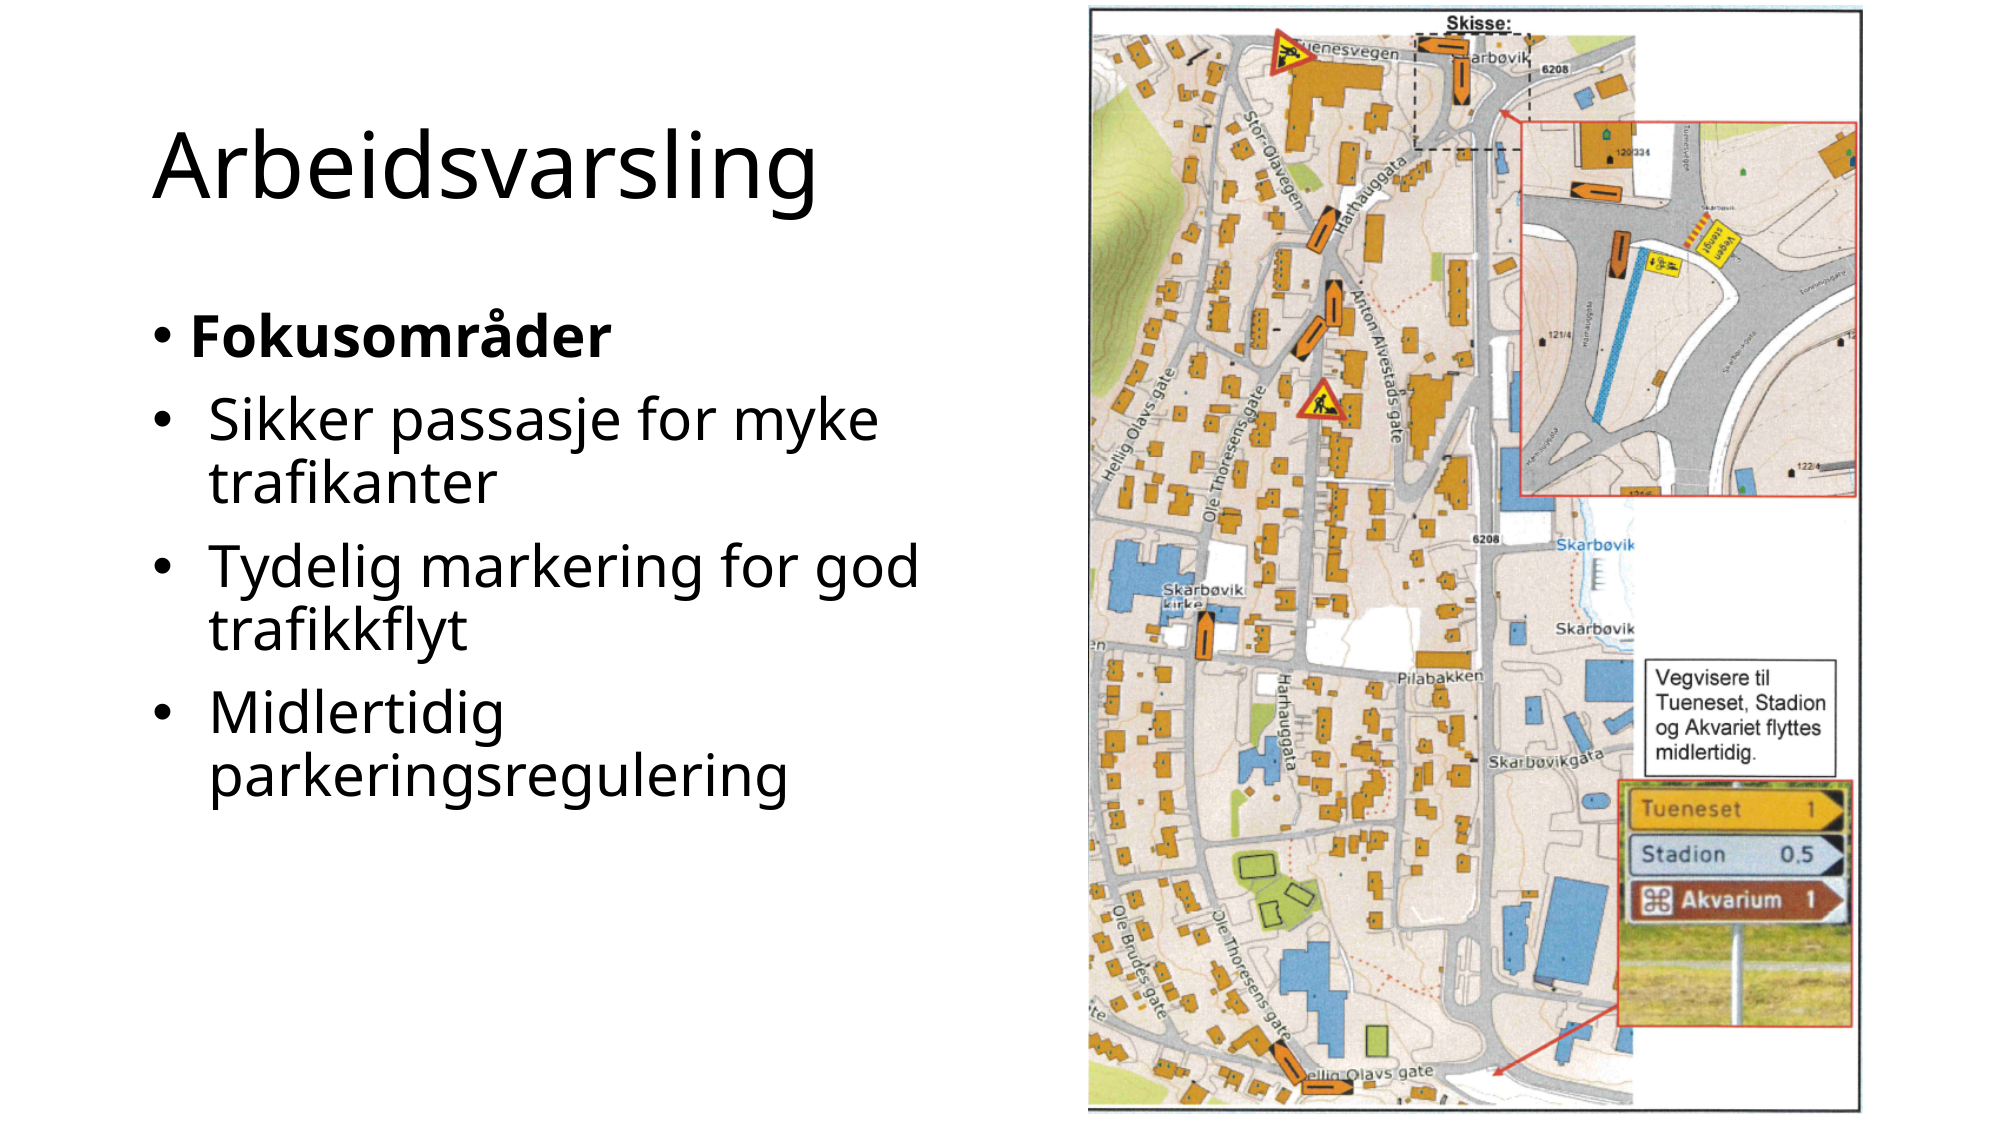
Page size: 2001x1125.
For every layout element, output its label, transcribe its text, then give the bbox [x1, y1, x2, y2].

list Fokusområder Sikker passasje for myke trafikanter Tydelig markering for god trafikkflyt Midlertidig parkeringsregulering [137, 299, 988, 1014]
title Arbeidsvarsling [137, 59, 1088, 278]
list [1088, 5, 1863, 1114]
